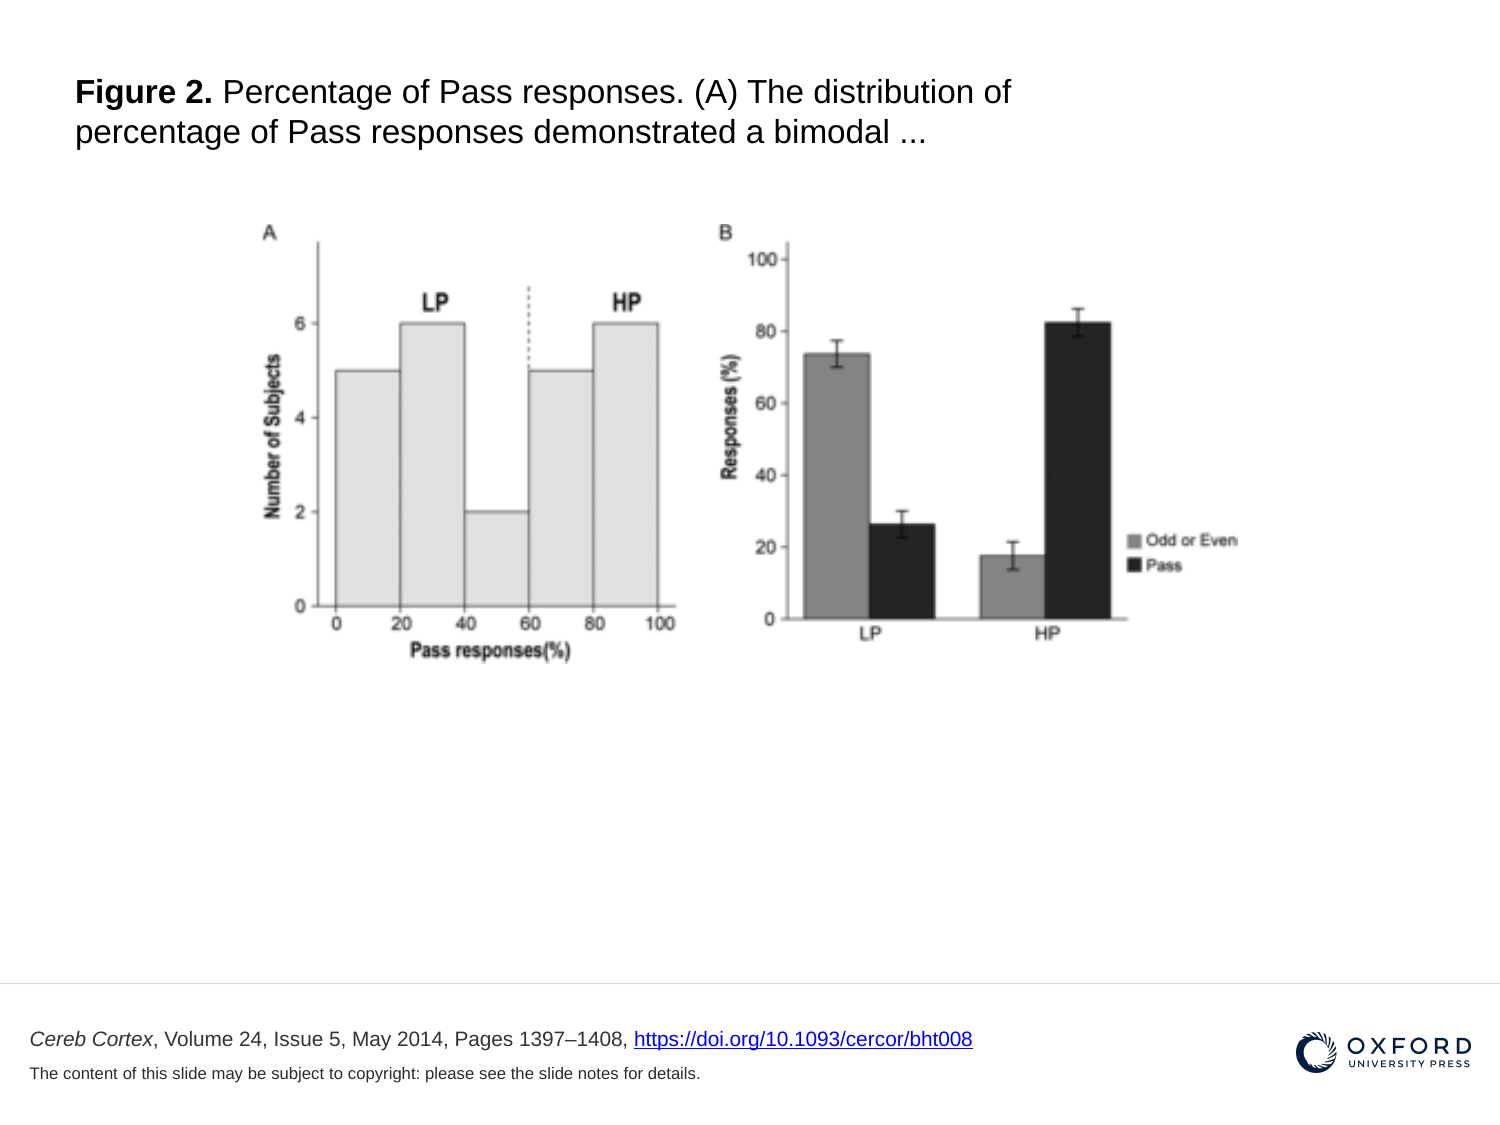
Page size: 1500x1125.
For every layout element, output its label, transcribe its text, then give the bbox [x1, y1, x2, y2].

footer Cereb Cortex, Volume 24, Issue 5, May 2014, Pages 1397–1408, https://doi.org/10.1093/cercor/bht008 The content of this slide may be subject to copyright: please see the slide notes for details. [0, 983, 1260, 1125]
title Figure 2. Percentage of Pass responses. (A) The distribution of percentage of Pass responses demonstrated a bimodal ... [75, 69, 1078, 171]
picture [1296, 1032, 1471, 1073]
picture [262, 224, 1238, 664]
